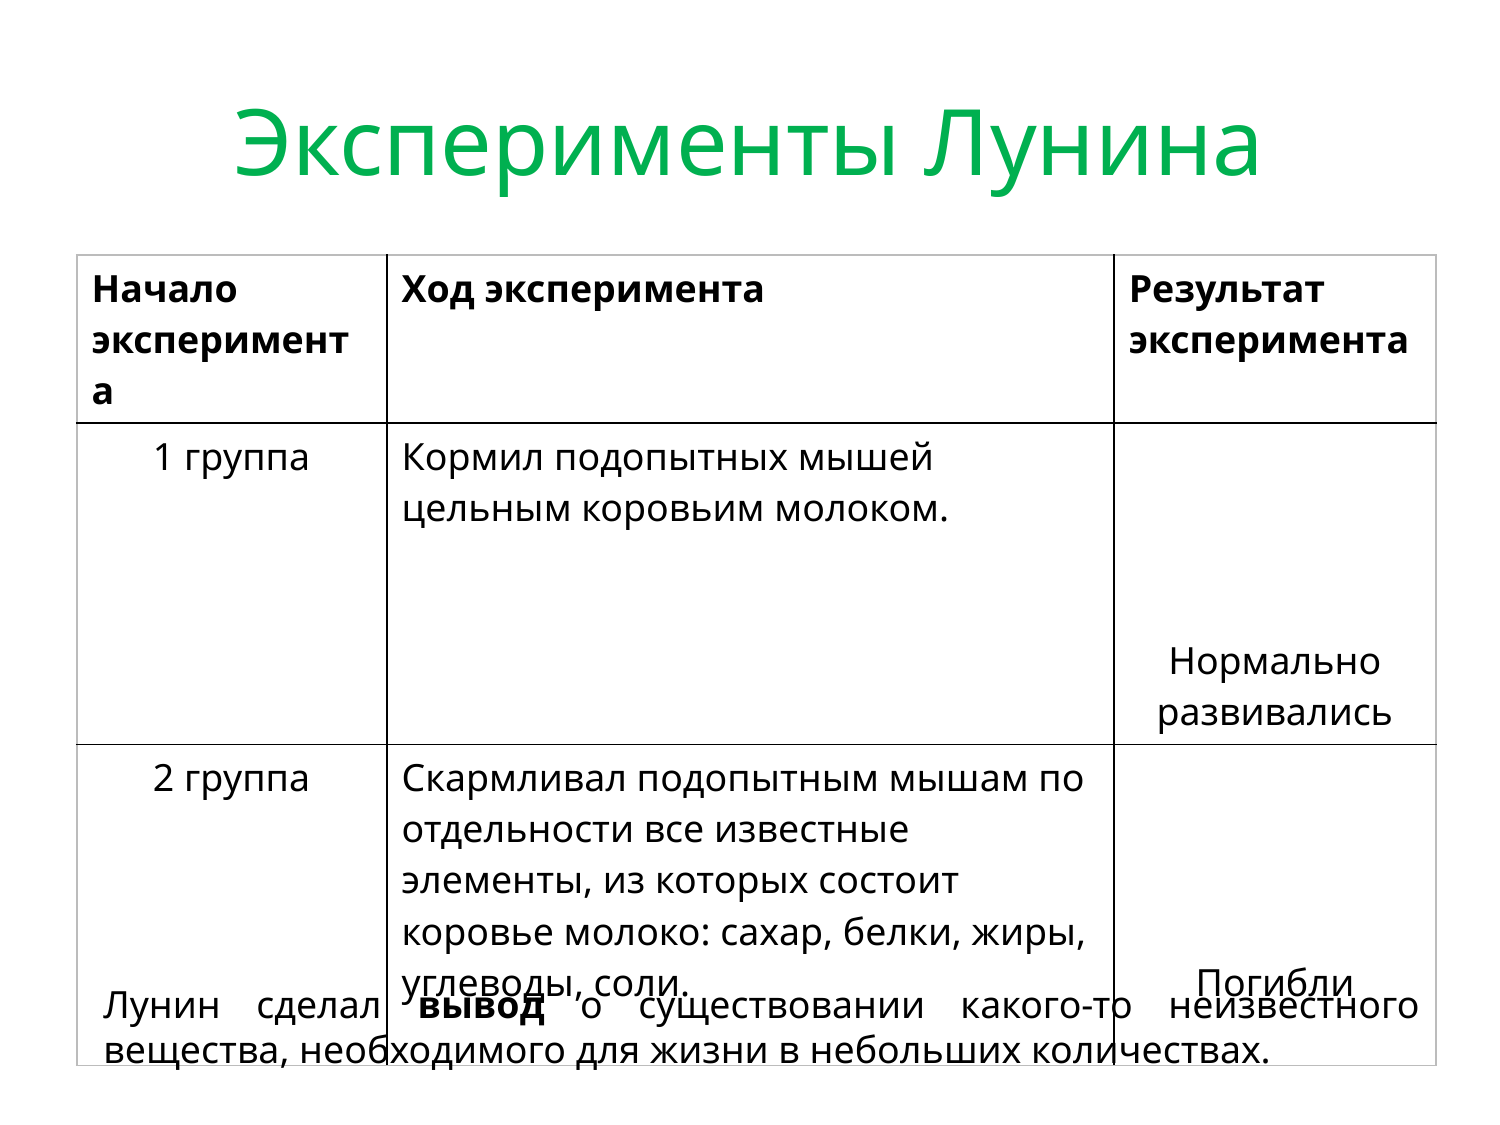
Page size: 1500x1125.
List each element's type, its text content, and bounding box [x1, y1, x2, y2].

table_header Ход эксперимента [388, 256, 1113, 422]
table_header Начало эксперимента [78, 256, 386, 422]
title Эксперименты Лунина [75, 45, 1425, 233]
table_header Результат эксперимента [1115, 256, 1435, 422]
table_cell 1 группа [78, 424, 386, 744]
table_cell 2 группа [78, 745, 386, 1065]
table_cell Скармливал подопытным мышам по отдельности все известные элементы, из которых состоит коровье молоко: сахар, белки, жиры, углеводы, соли. [388, 745, 1113, 973]
table_cell Кормил подопытных мышей цельным коровьим молоком. [388, 424, 1113, 744]
table_cell Нормально развивались [1115, 424, 1435, 744]
text_box Лунин сделал вывод о существовании какого-то неизвестного вещества, необходимого для жизни в небольших количествах. [88, 973, 1436, 1079]
table_cell Погибли [1115, 745, 1435, 973]
